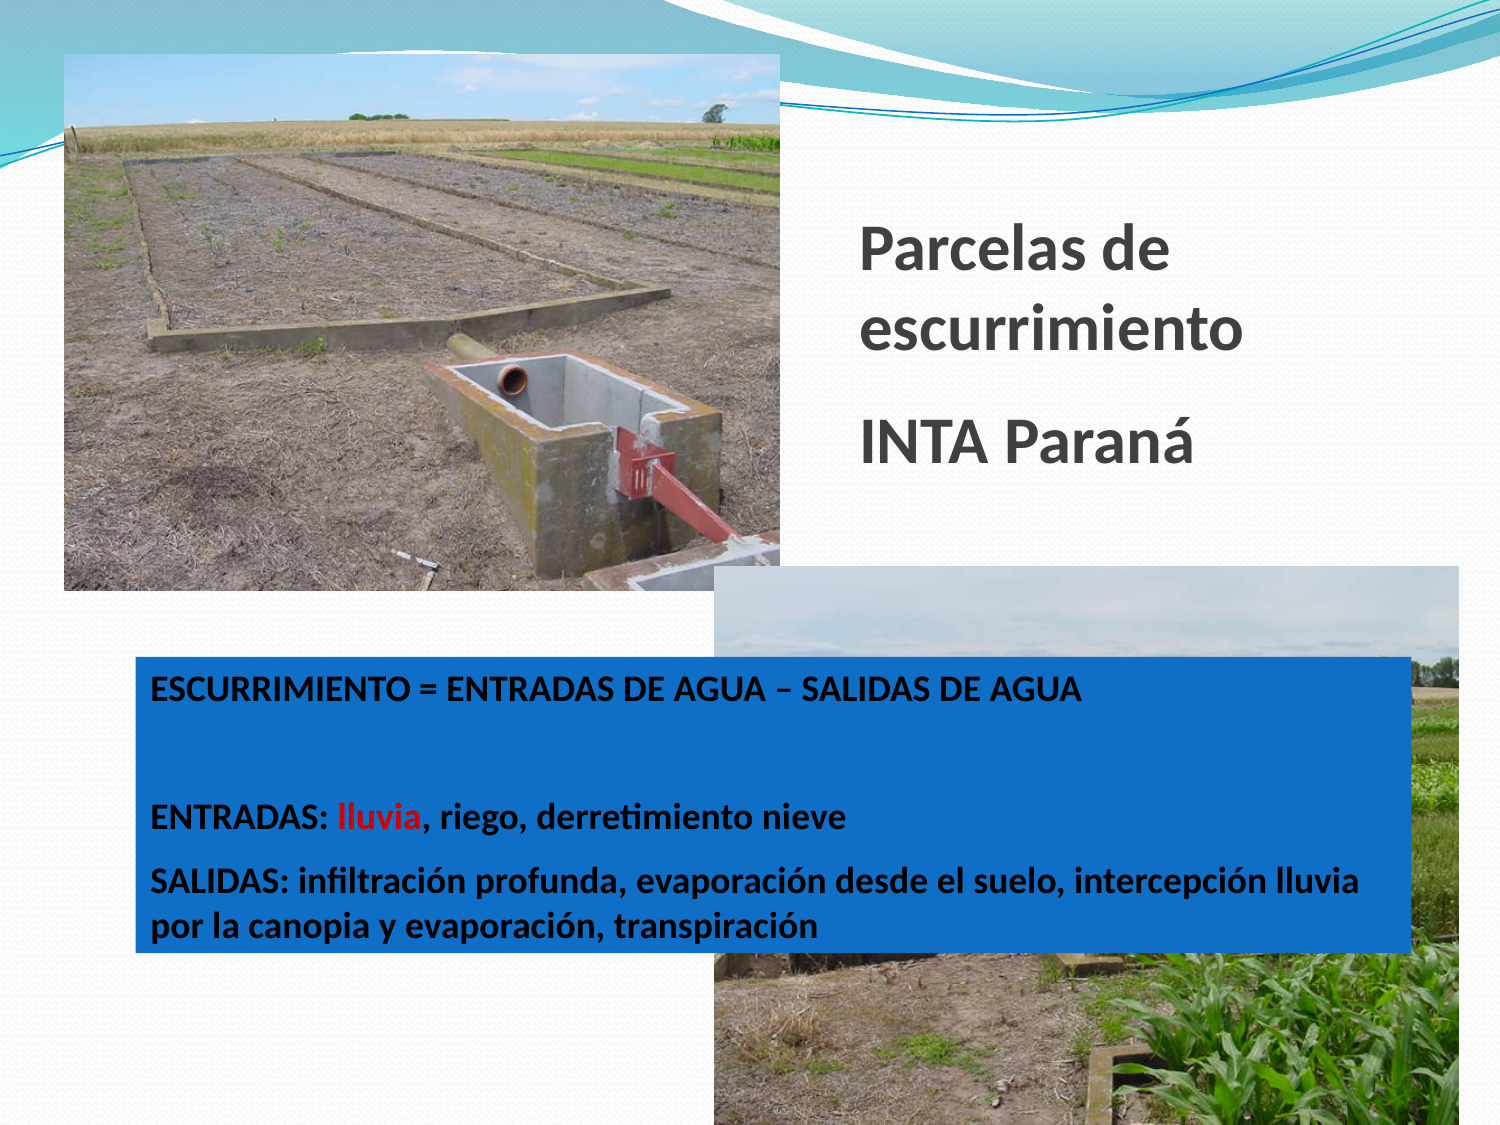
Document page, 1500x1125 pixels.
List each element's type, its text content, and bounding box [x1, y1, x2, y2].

text_box Parcelas de escurrimiento INTA Paraná [844, 196, 1400, 485]
picture [64, 54, 1460, 1125]
text_box ESCURRIMIENTO = ENTRADAS DE AGUA – SALIDAS DE AGUA ENTRADAS: lluvia, riego, derretimiento nieve SALIDAS: infiltración profunda, evaporación desde el suelo, intercepción lluvia por la canopia y evaporación, transpiración [135, 656, 708, 954]
